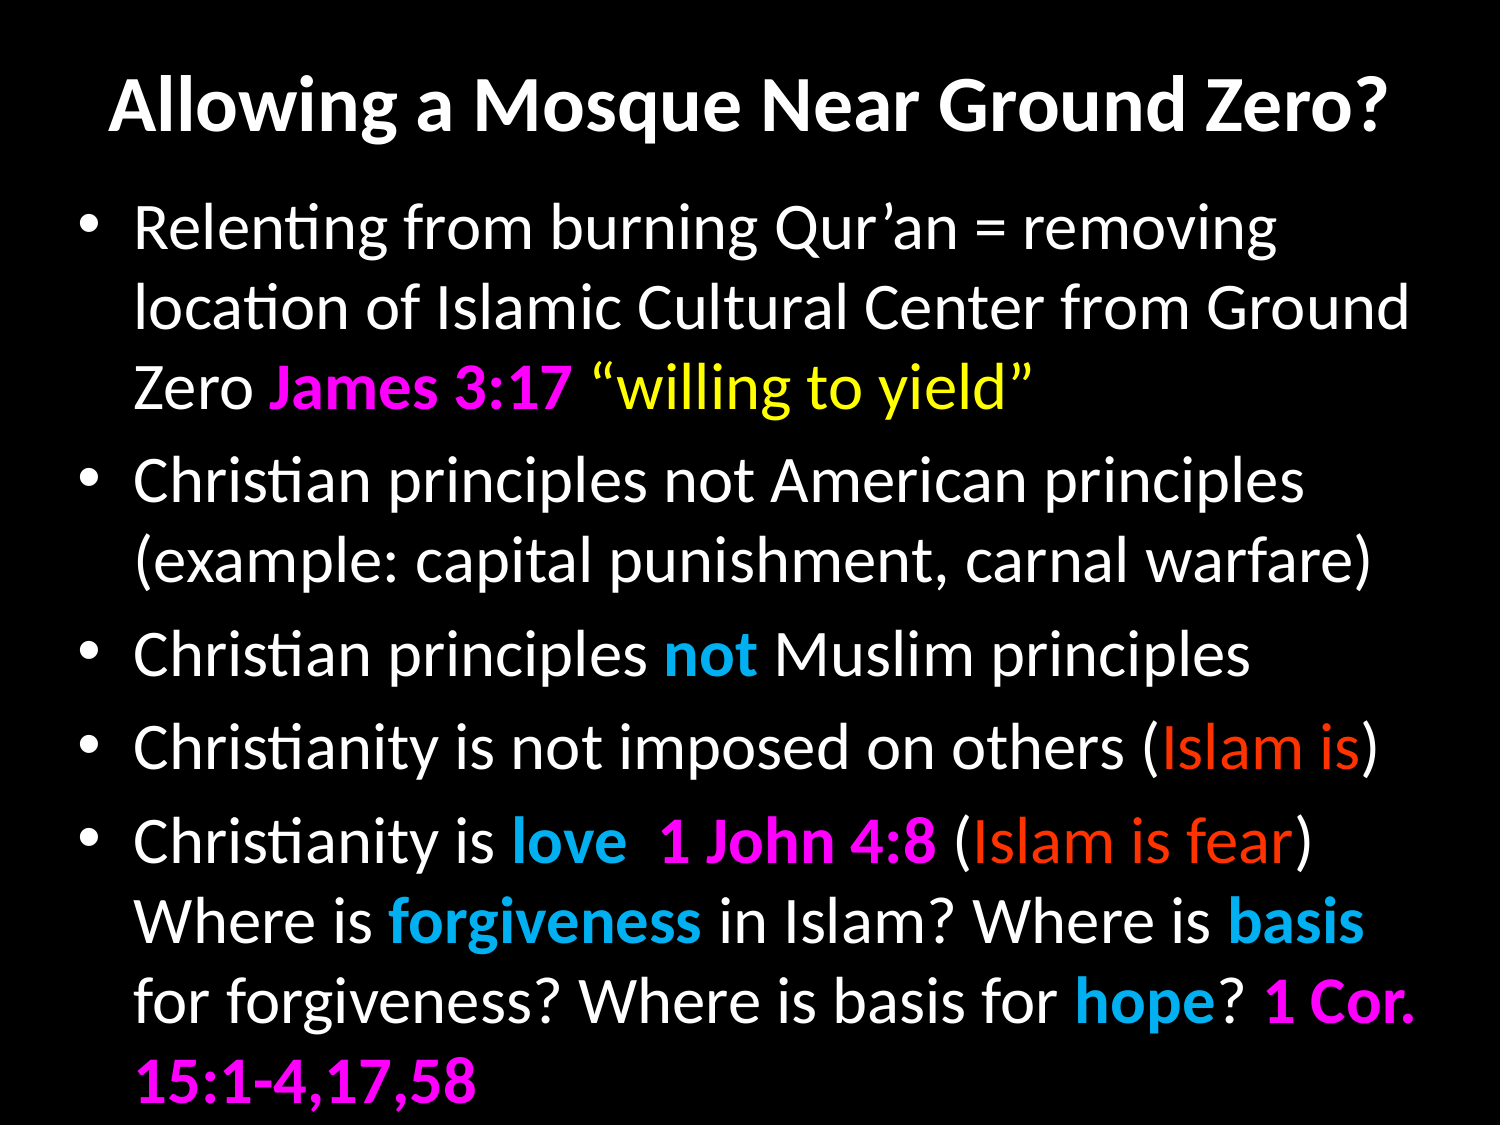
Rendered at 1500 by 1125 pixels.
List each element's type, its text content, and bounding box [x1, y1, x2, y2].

title Allowing a Mosque Near Ground Zero? [75, 0, 1425, 174]
list Relenting from burning Qur’an = removing location of Islamic Cultural Center from Ground Zero James 3:17 “willing to yield” Christian principles not American principles (example: capital punishment, carnal warfare) Christian principles not Muslim principles Christianity is not imposed on others (Islam is) Christianity is love 1 John 4:8 (Islam is fear) Where is forgiveness in Islam? Where is basis for forgiveness? Where is basis for hope? 1 Cor. 15:1-4,17,58 [62, 174, 1450, 1125]
